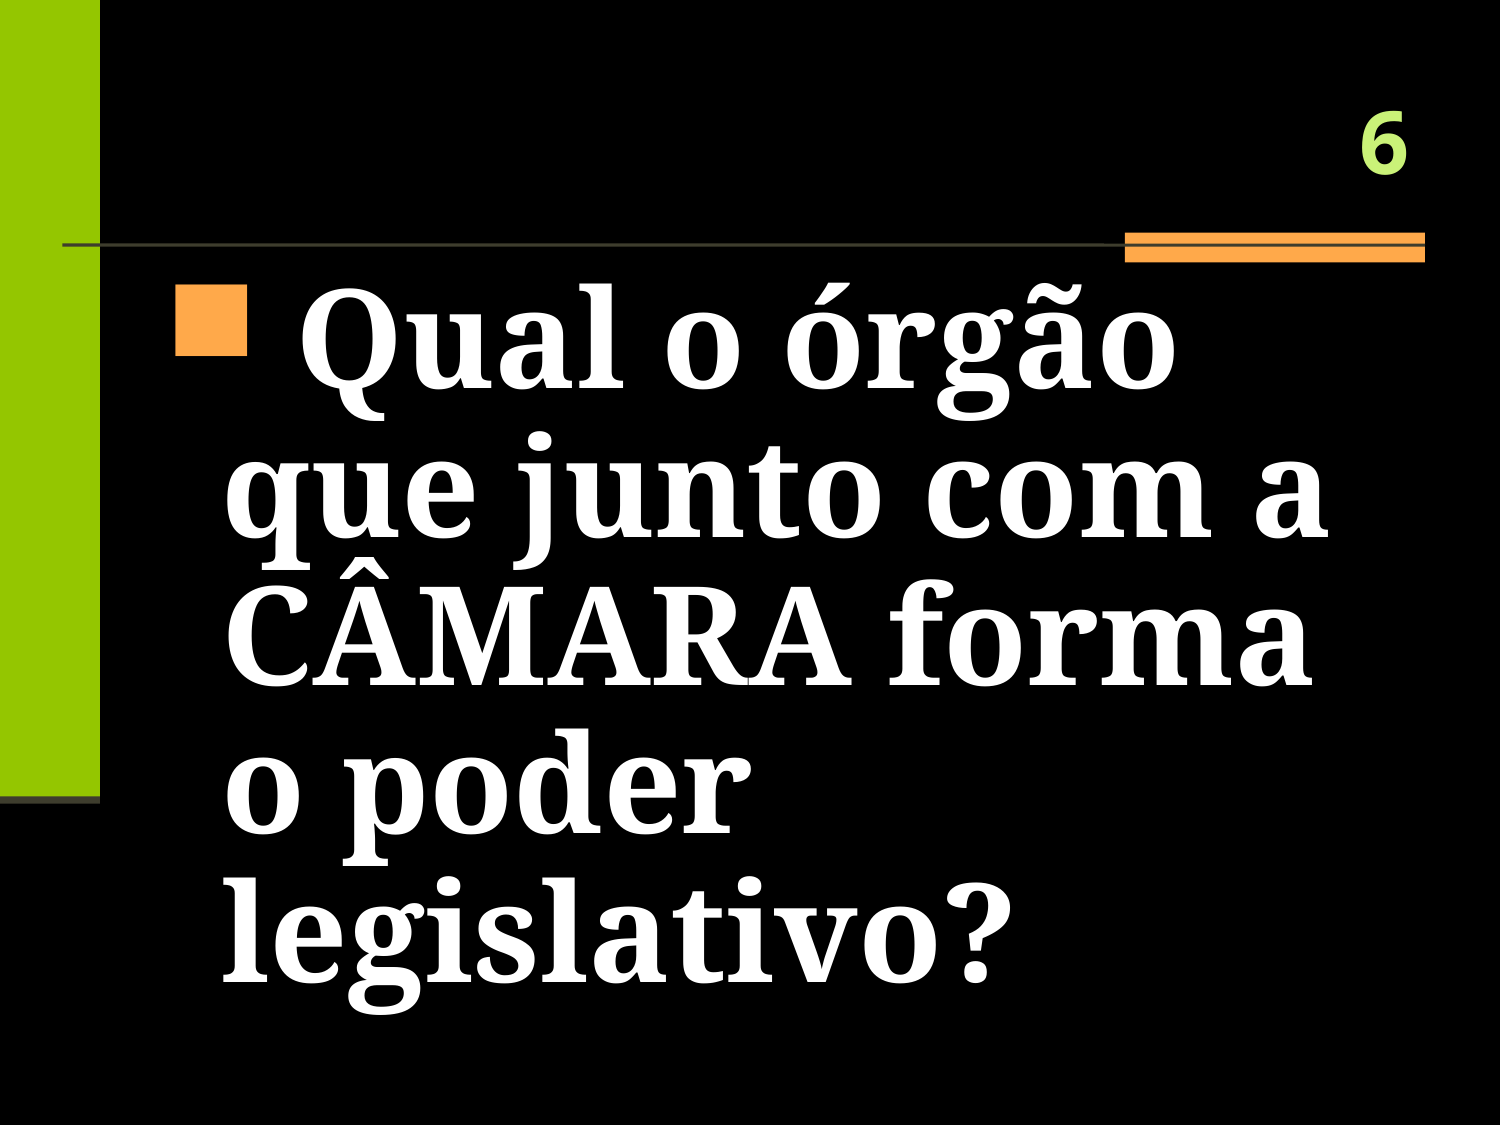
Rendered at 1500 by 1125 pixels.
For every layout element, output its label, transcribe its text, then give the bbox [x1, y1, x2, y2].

title 6 [150, 45, 1425, 234]
list Qual o órgão que junto com a CÂMARA forma o poder legislativo? [150, 262, 1425, 1047]
